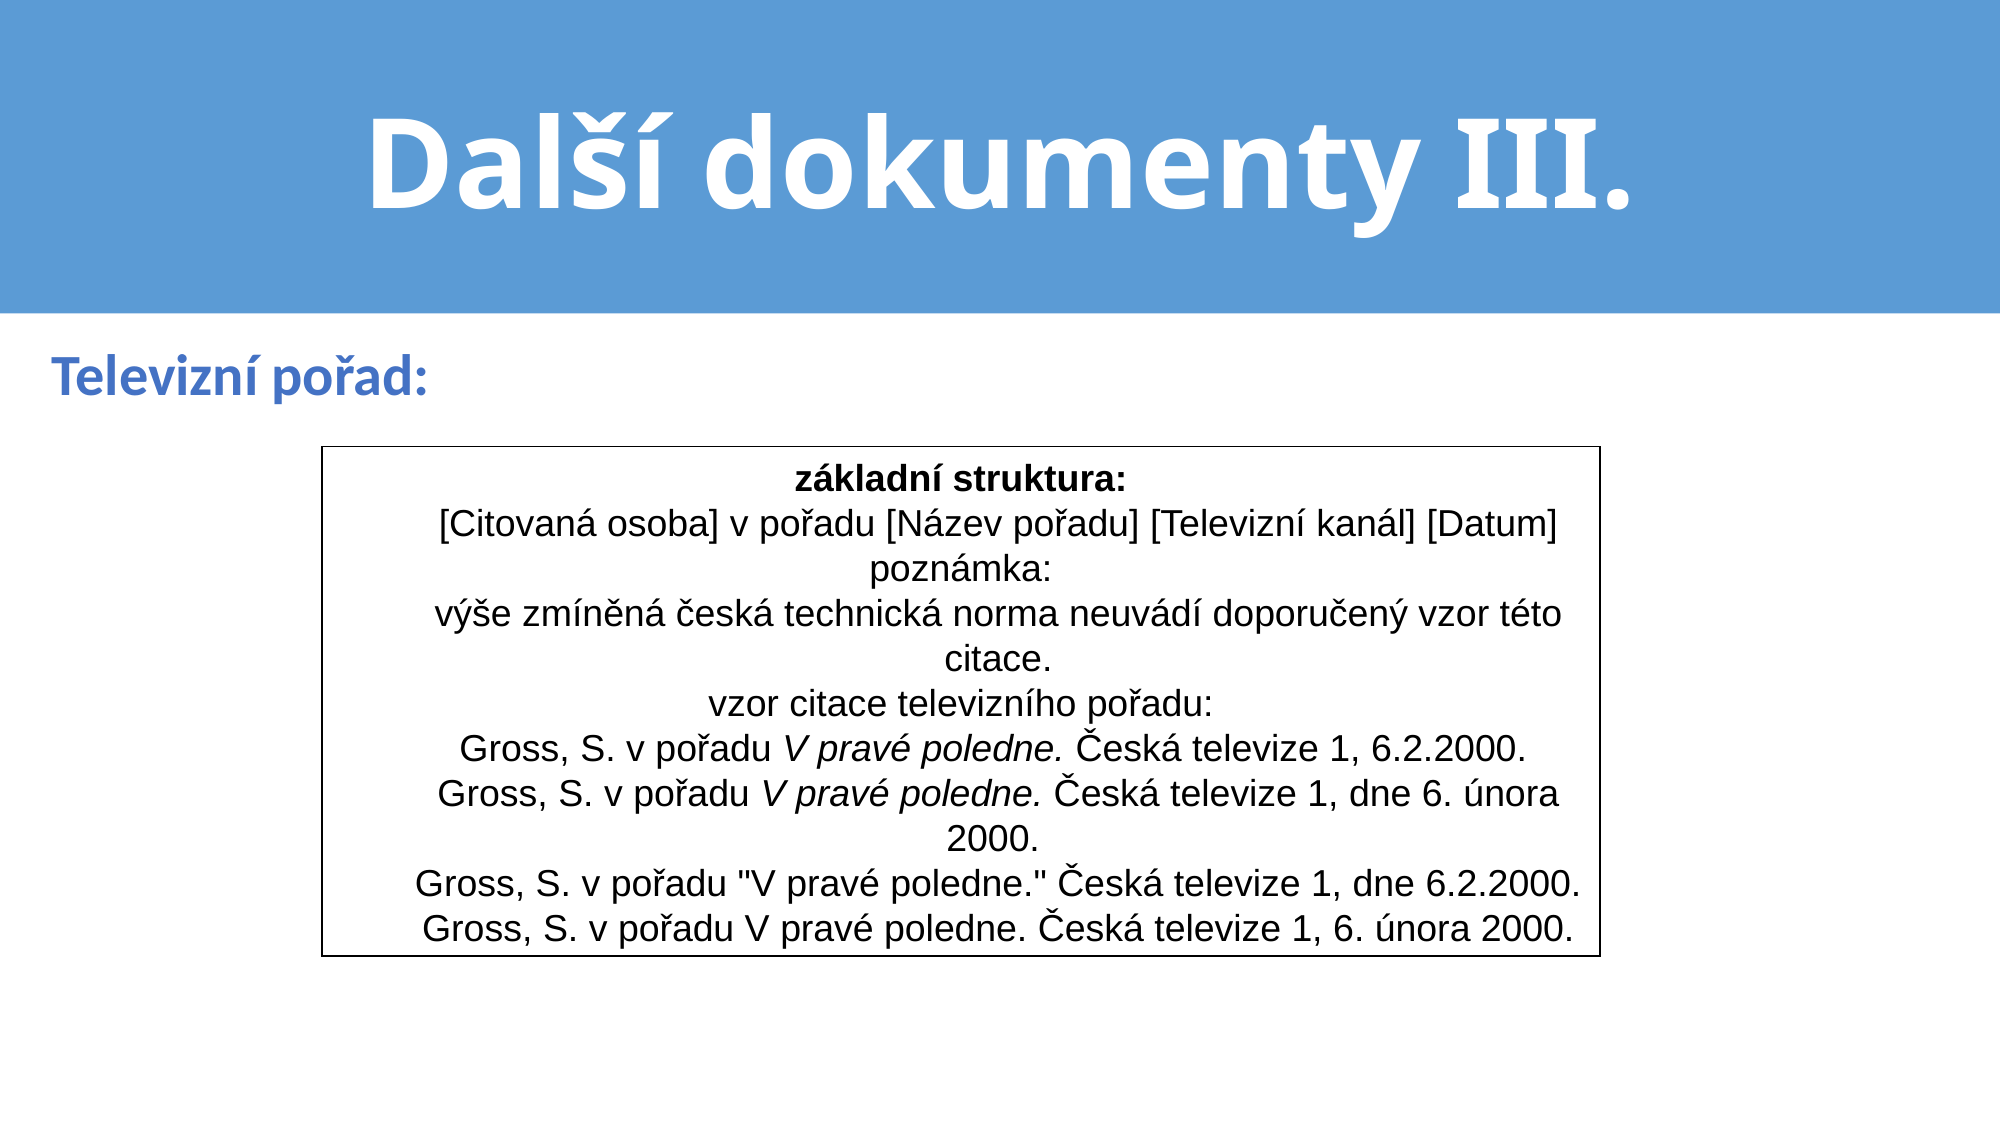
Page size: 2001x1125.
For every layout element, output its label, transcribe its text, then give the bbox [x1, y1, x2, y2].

text_box základní struktura: [Citovaná osoba] v pořadu [Název pořadu] [Televizní kanál] [Datum] poznámka: výše zmíněná česká technická norma neuvádí doporučený vzor této citace. vzor citace televizního pořadu: Gross, S. v pořadu V pravé poledne. Česká televize 1, 6.2.2000. Gross, S. v pořadu V pravé poledne. Česká televize 1, dne 6. února 2000. Gross, S. v pořadu "V pravé poledne." Česká televize 1, dne 6.2.2000. Gross, S. v pořadu V pravé poledne. Česká televize 1, 6. února 2000. [321, 446, 1600, 957]
text_box [0, 0, 2000, 314]
title Další dokumenty III. [137, 59, 1863, 278]
list Televizní pořad: [36, 337, 1965, 1125]
